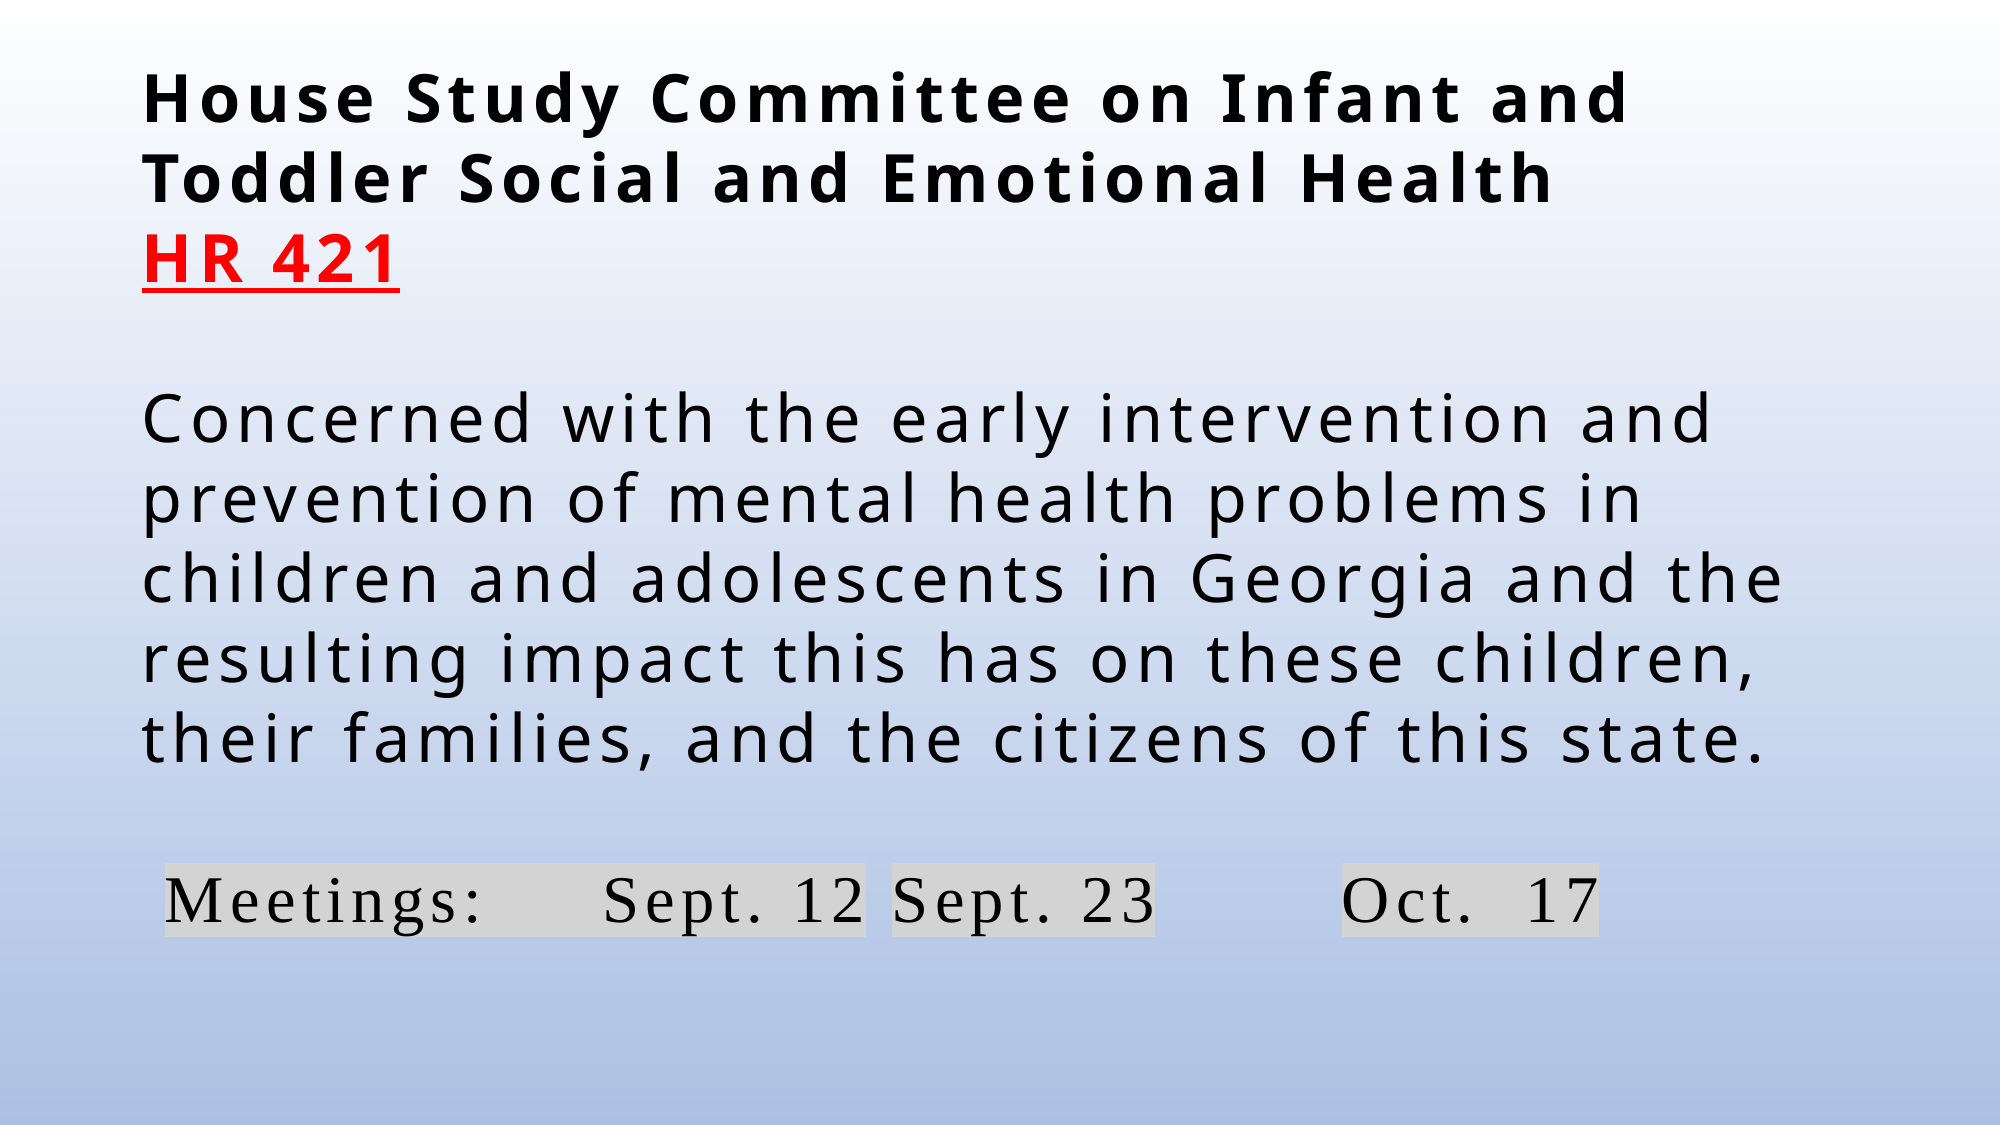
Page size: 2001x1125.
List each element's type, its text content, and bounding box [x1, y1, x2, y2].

text_box House Study Committee on Infant and Toddler Social and Emotional Health HR 421 Concerned with the early intervention and prevention of mental health problems in children and adolescents in Georgia and the resulting impact this has on these children, their families, and the citizens of this state. Meetings: Sept. 12 Sept. 23 Oct. 17 [89, 48, 1902, 1125]
